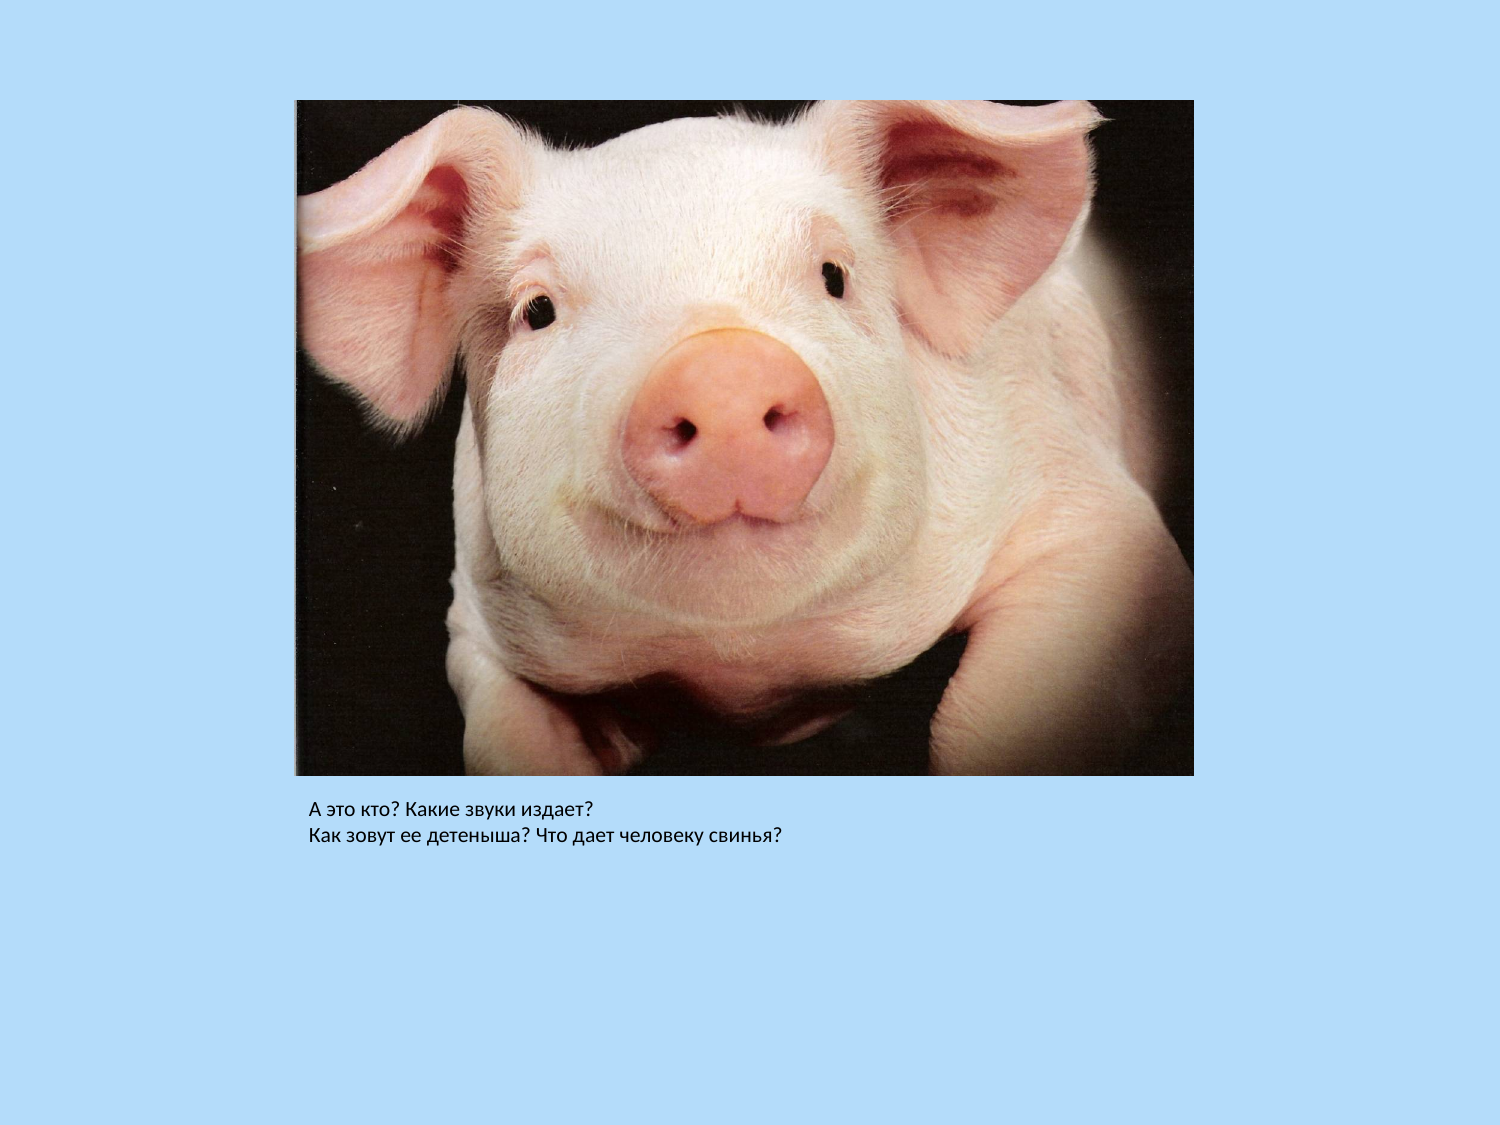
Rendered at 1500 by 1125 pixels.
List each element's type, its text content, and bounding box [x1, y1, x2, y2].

title А это кто? Какие звуки издает? Как зовут ее детеныша? Что дает человеку свинья? [294, 787, 1194, 881]
picture [293, 100, 1195, 776]
